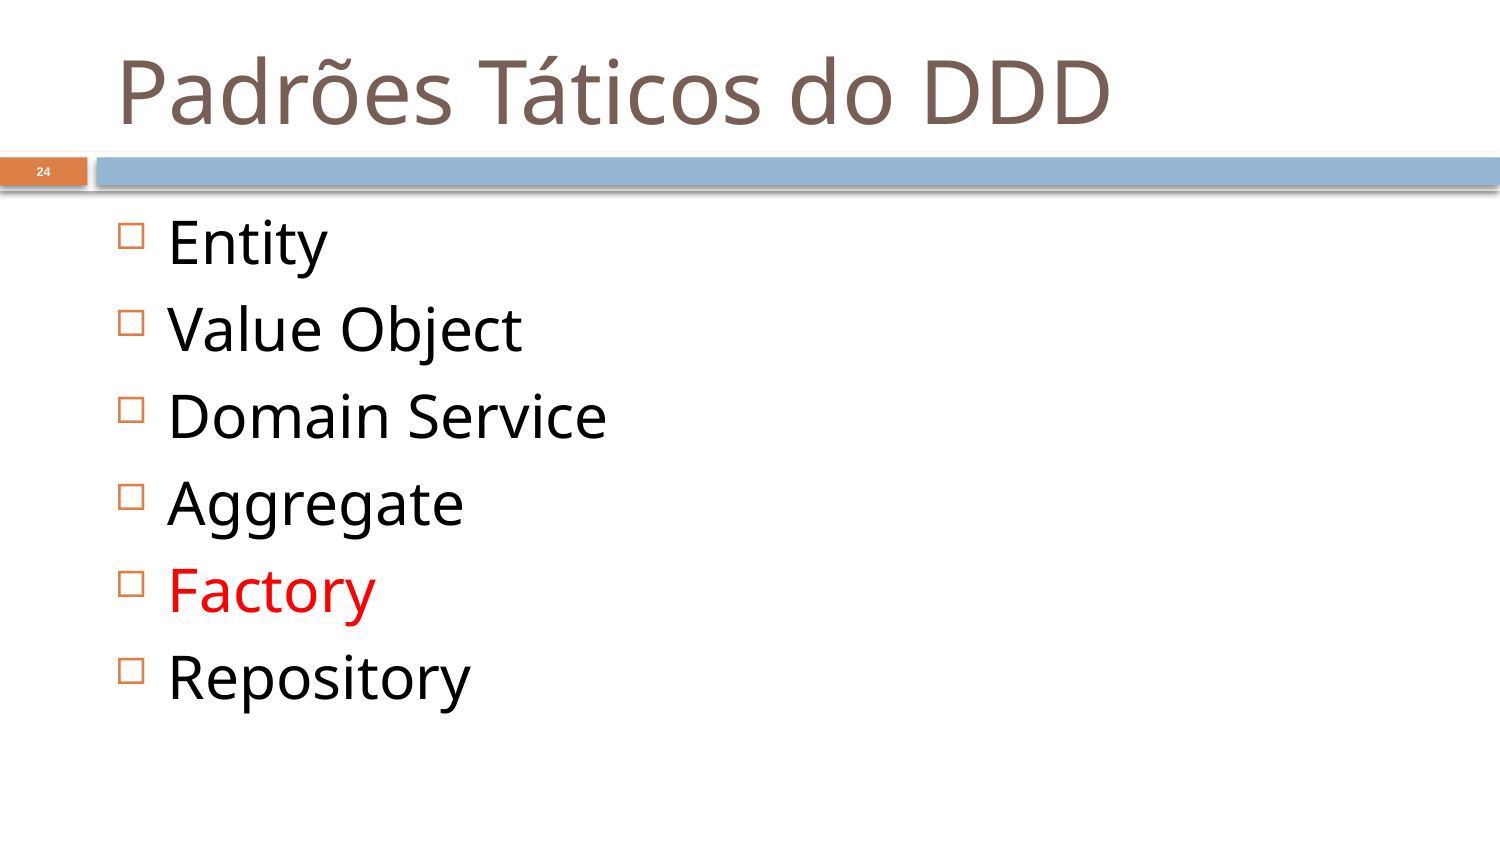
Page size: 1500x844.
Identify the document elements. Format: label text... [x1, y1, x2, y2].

list Entity Value Object Domain Service Aggregate Factory Repository [100, 196, 1438, 750]
slide_number 24 [0, 156, 88, 187]
title Padrões Táticos do DDD [100, 28, 1438, 150]
